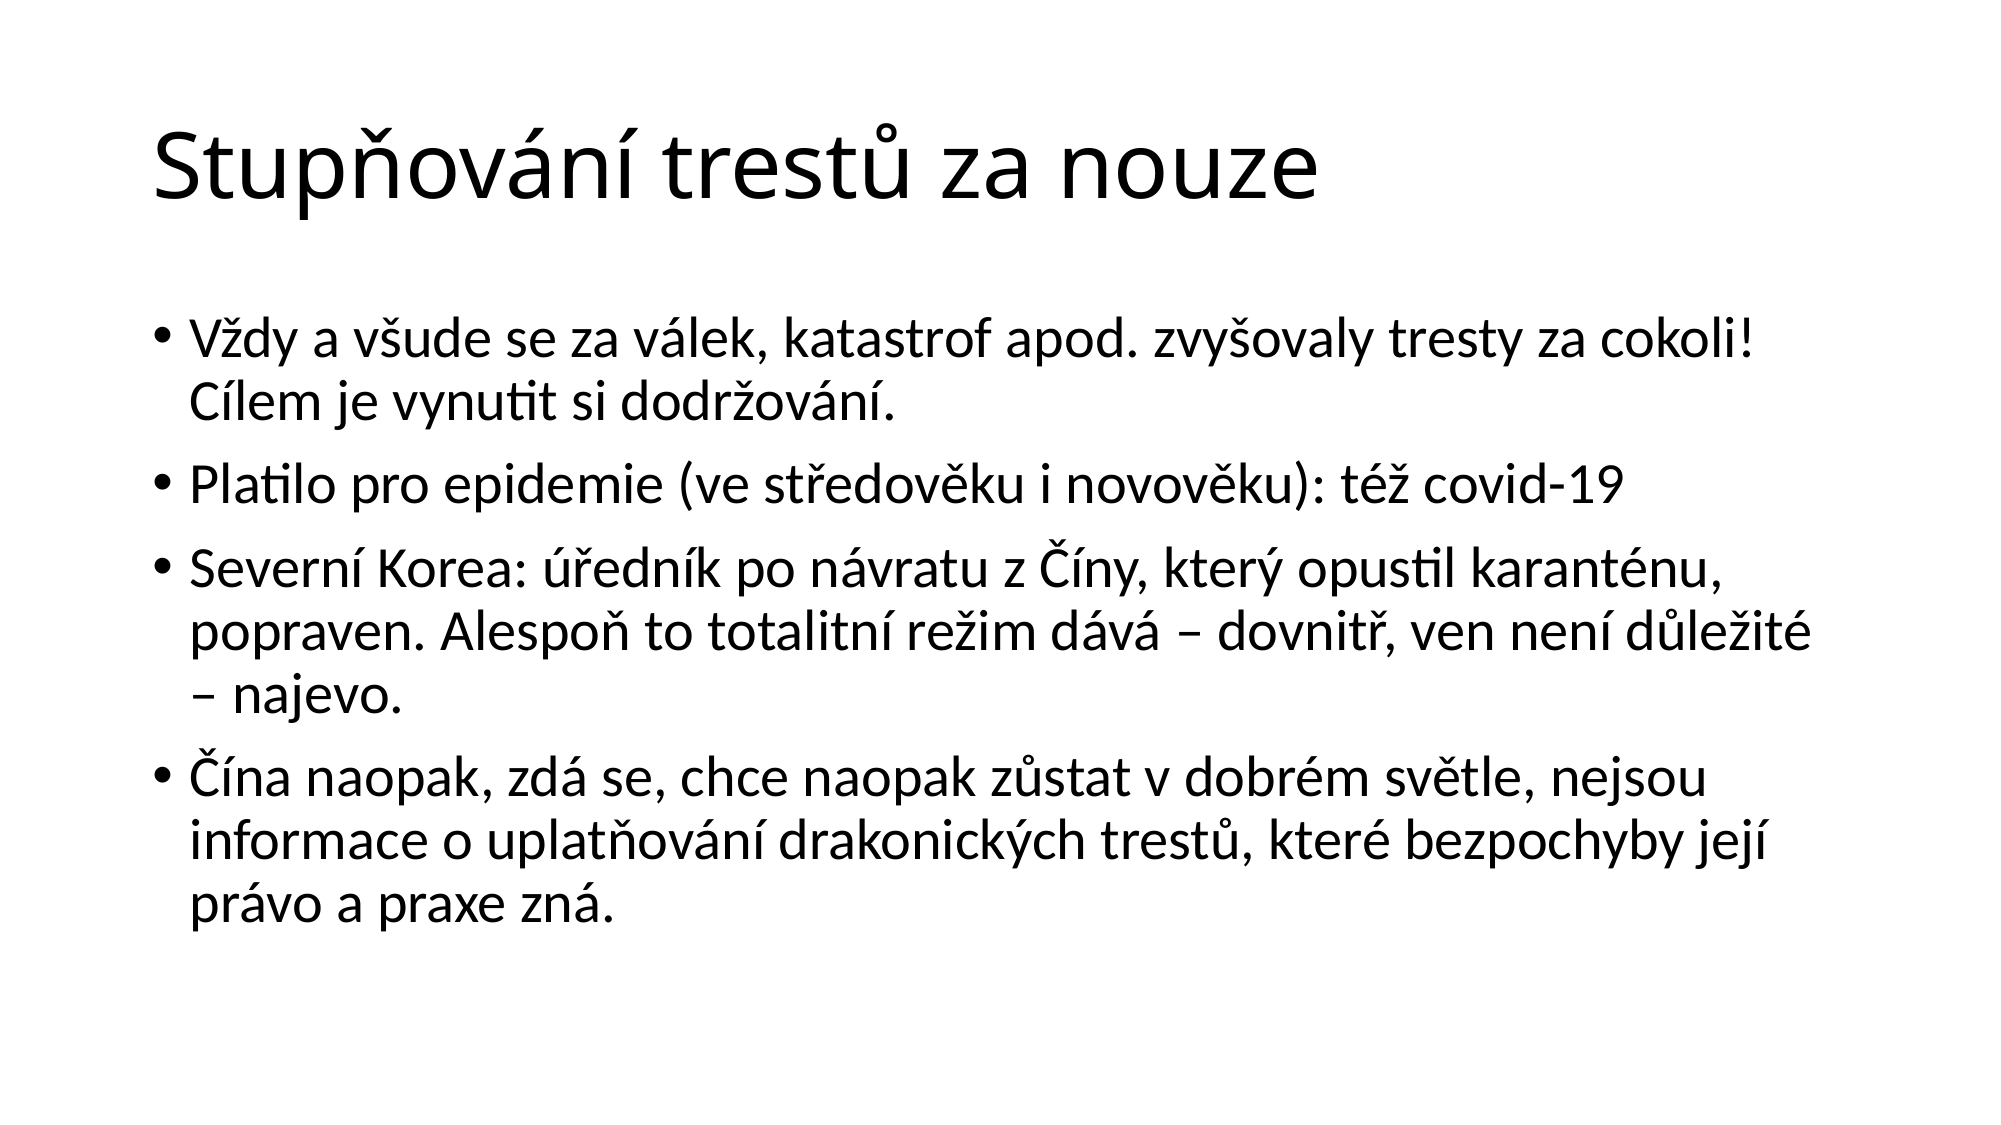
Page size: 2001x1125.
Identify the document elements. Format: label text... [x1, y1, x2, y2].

title Stupňování trestů za nouze [137, 59, 1863, 278]
list Vždy a všude se za válek, katastrof apod. zvyšovaly tresty za cokoli! Cílem je vynutit si dodržování. Platilo pro epidemie (ve středověku i novověku): též covid-19 Severní Korea: úředník po návratu z Číny, který opustil karanténu, popraven. Alespoň to totalitní režim dává – dovnitř, ven není důležité – najevo. Čína naopak, zdá se, chce naopak zůstat v dobrém světle, nejsou informace o uplatňování drakonických trestů, které bezpochyby její právo a praxe zná. [137, 299, 1863, 1014]
